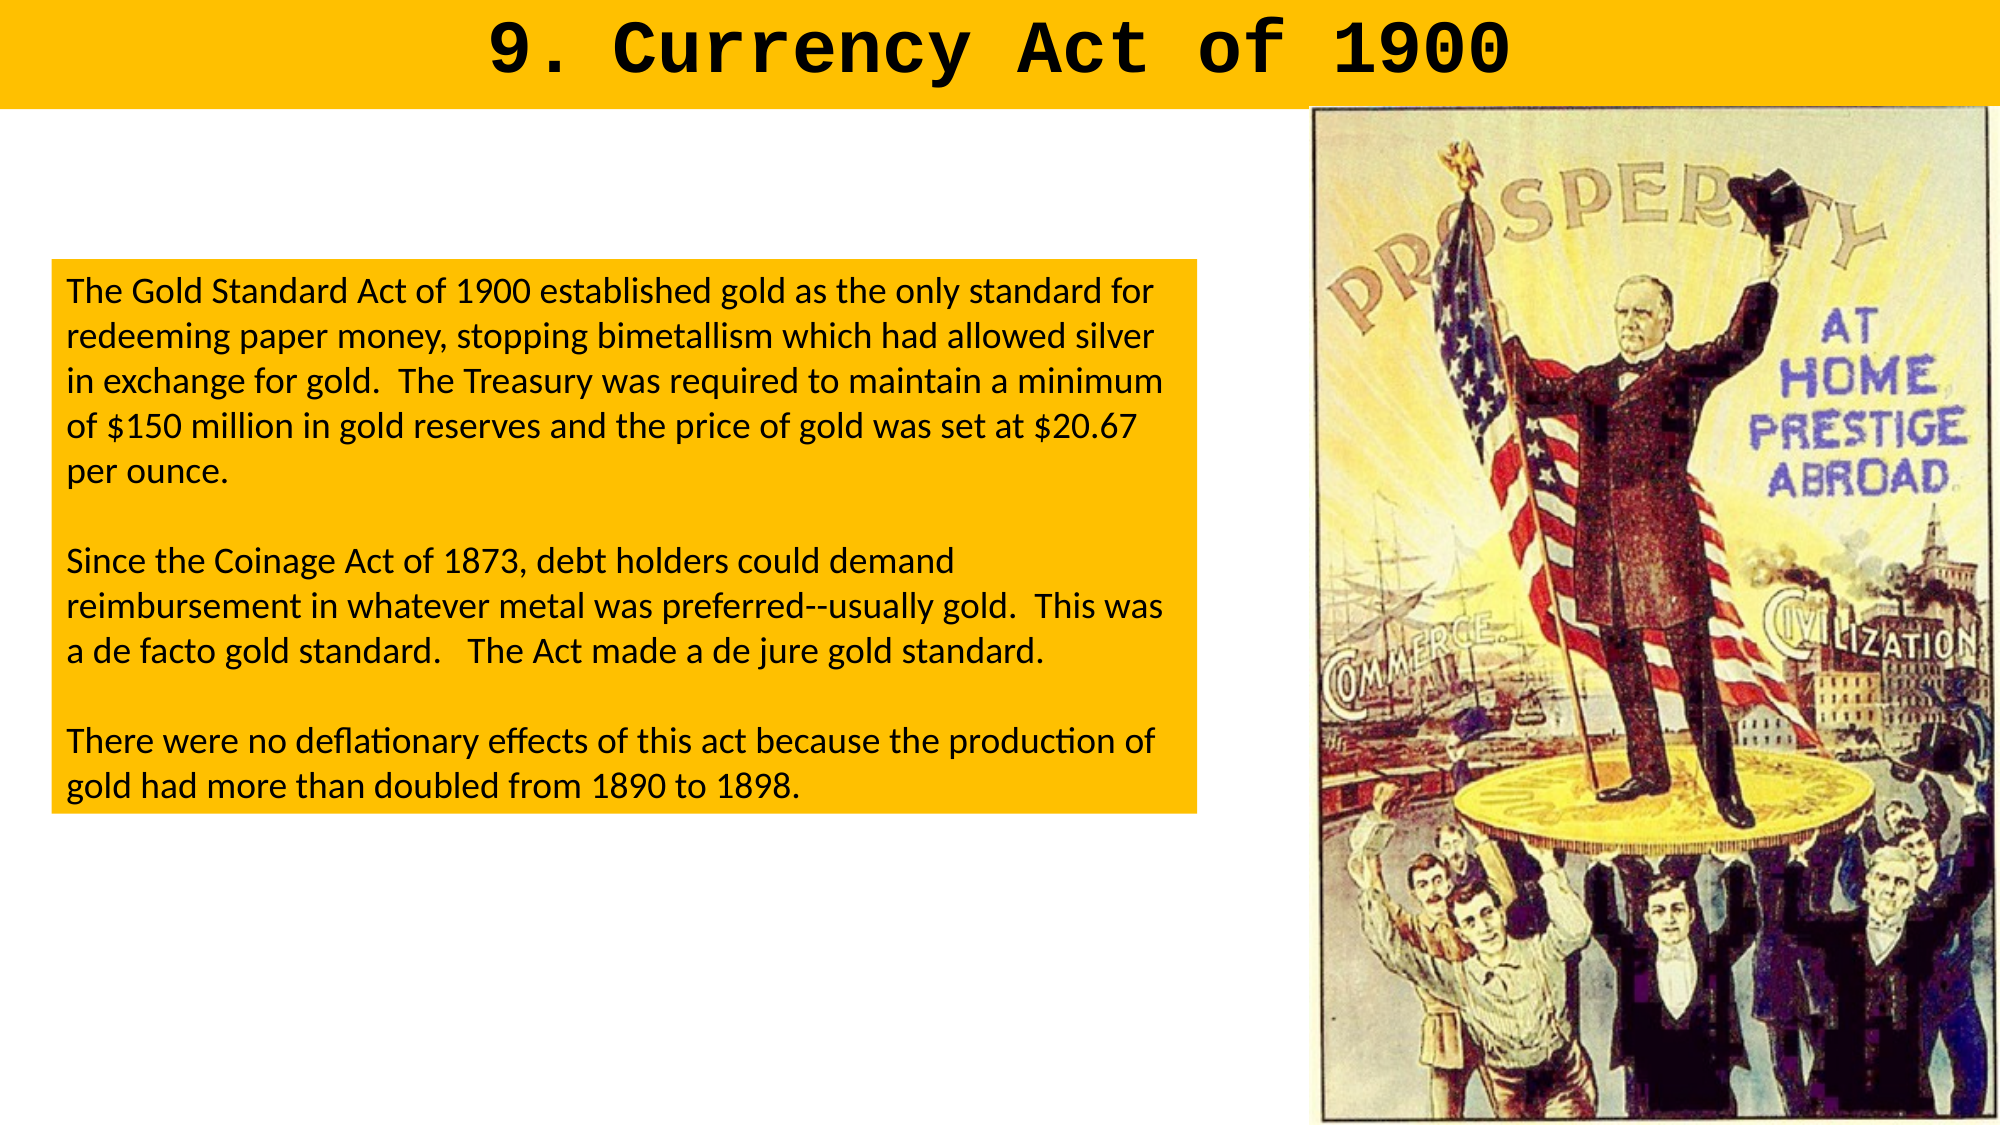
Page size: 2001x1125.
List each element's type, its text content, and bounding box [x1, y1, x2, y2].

picture [1309, 106, 2000, 1125]
text_box The Gold Standard Act of 1900 established gold as the only standard for redeeming paper money, stopping bimetallism which had allowed silver in exchange for gold. The Treasury was required to maintain a minimum of $150 million in gold reserves and the price of gold was set at $20.67 per ounce. Since the Coinage Act of 1873, debt holders could demand reimbursement in whatever metal was preferred--usually gold. This was a de facto gold standard. The Act made a de jure gold standard. There were no deflationary effects of this act because the production of gold had more than doubled from 1890 to 1898. [51, 259, 1198, 814]
text_box Currency Act of 1900 [0, 0, 2000, 110]
